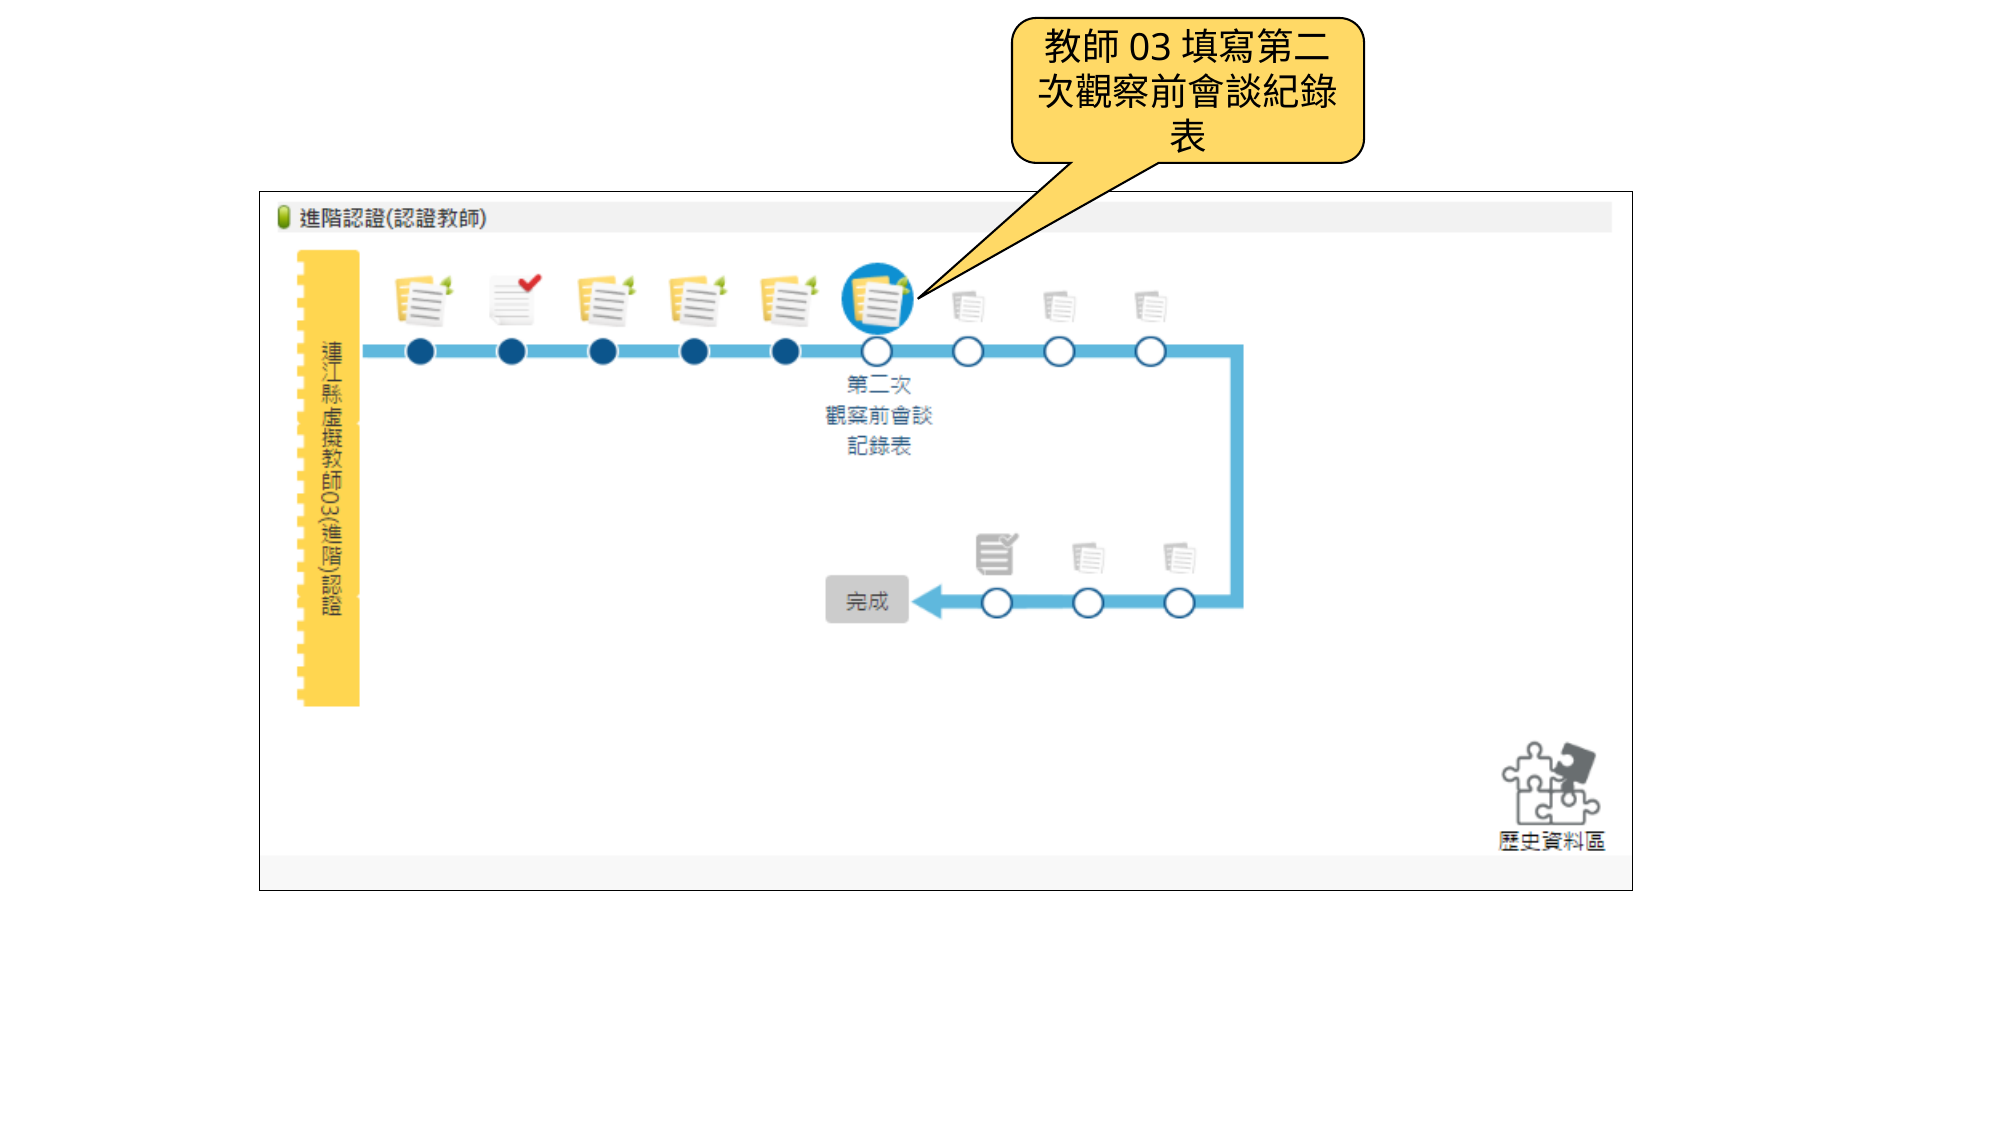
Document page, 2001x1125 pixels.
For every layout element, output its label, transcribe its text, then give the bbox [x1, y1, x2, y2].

text_box 教師03填寫第二次觀察前會談紀錄表 [1010, 16, 1366, 191]
picture [259, 191, 1633, 891]
